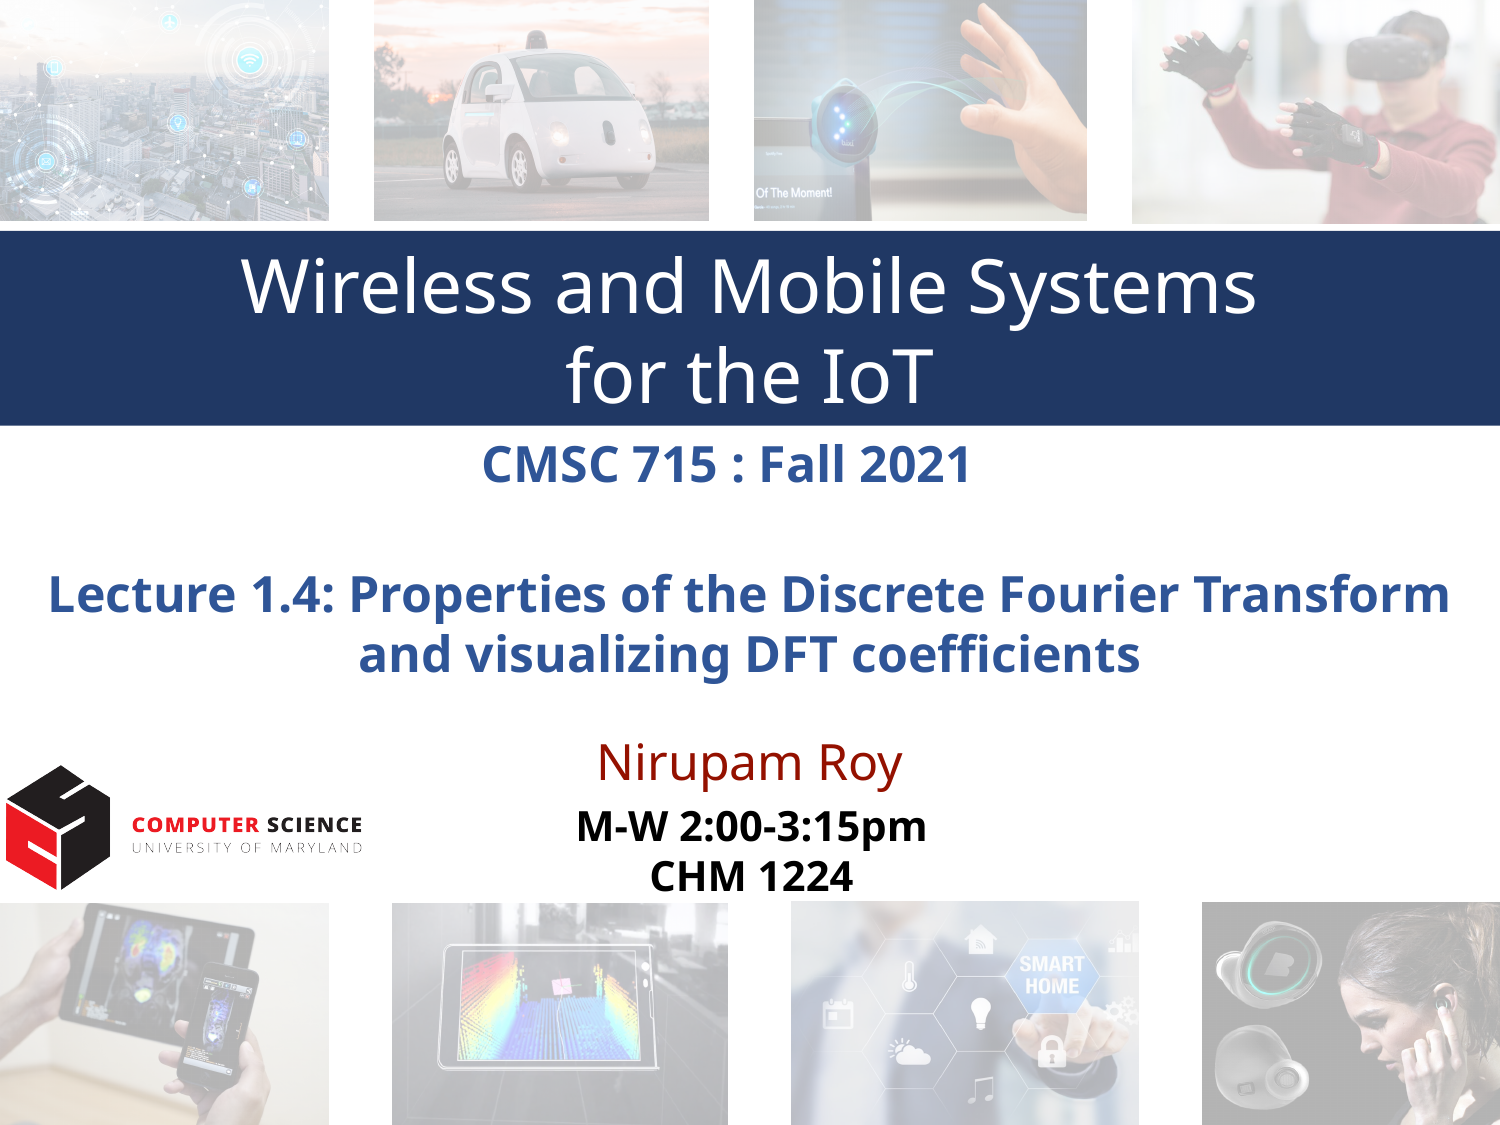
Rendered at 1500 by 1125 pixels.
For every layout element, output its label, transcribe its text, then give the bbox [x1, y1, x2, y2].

text_box M-W 2:00-3:15pm CHM 1224 [560, 791, 943, 907]
picture [791, 901, 1139, 1125]
picture [392, 902, 728, 1125]
picture [0, 903, 329, 1125]
text_box Nirupam Roy [24, 722, 1476, 798]
picture [0, 0, 329, 221]
picture [1132, 0, 1500, 224]
picture [6, 765, 366, 890]
text_box CMSC 715 : Fall 2021 [466, 425, 989, 500]
text_box Wireless and Mobile Systems for the IoT [0, 230, 1500, 426]
picture [1202, 902, 1500, 1125]
text_box Lecture 1.4: Properties of the Discrete Fourier Transform and visualizing DFT coefficients [0, 554, 1500, 690]
picture [754, 0, 1087, 221]
picture [374, 0, 709, 221]
